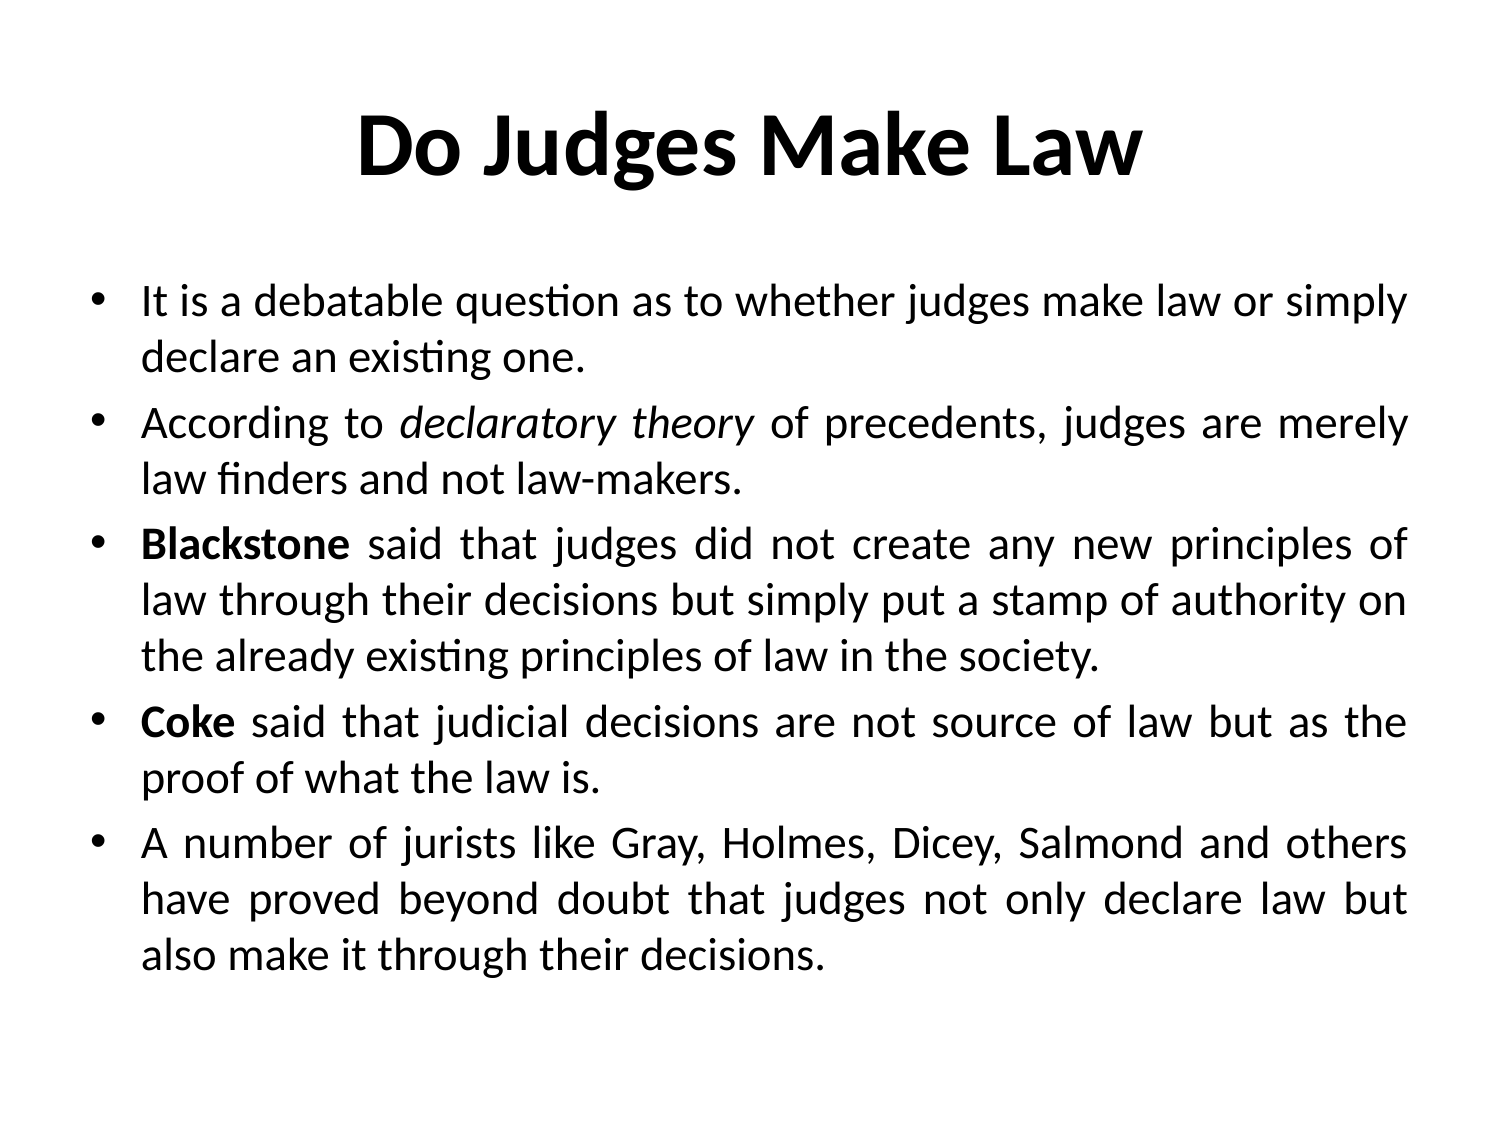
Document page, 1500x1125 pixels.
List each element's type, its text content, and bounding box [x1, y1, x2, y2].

list It is a debatable question as to whether judges make law or simply declare an existing one. According to declaratory theory of precedents, judges are merely law finders and not law-makers. Blackstone said that judges did not create any new principles of law through their decisions but simply put a stamp of authority on the already existing principles of law in the society. Coke said that judicial decisions are not source of law but as the proof of what the law is. A number of jurists like Gray, Holmes, Dicey, Salmond and others have proved beyond doubt that judges not only declare law but also make it through their decisions. [75, 262, 1425, 1005]
title Do Judges Make Law [75, 45, 1425, 233]
